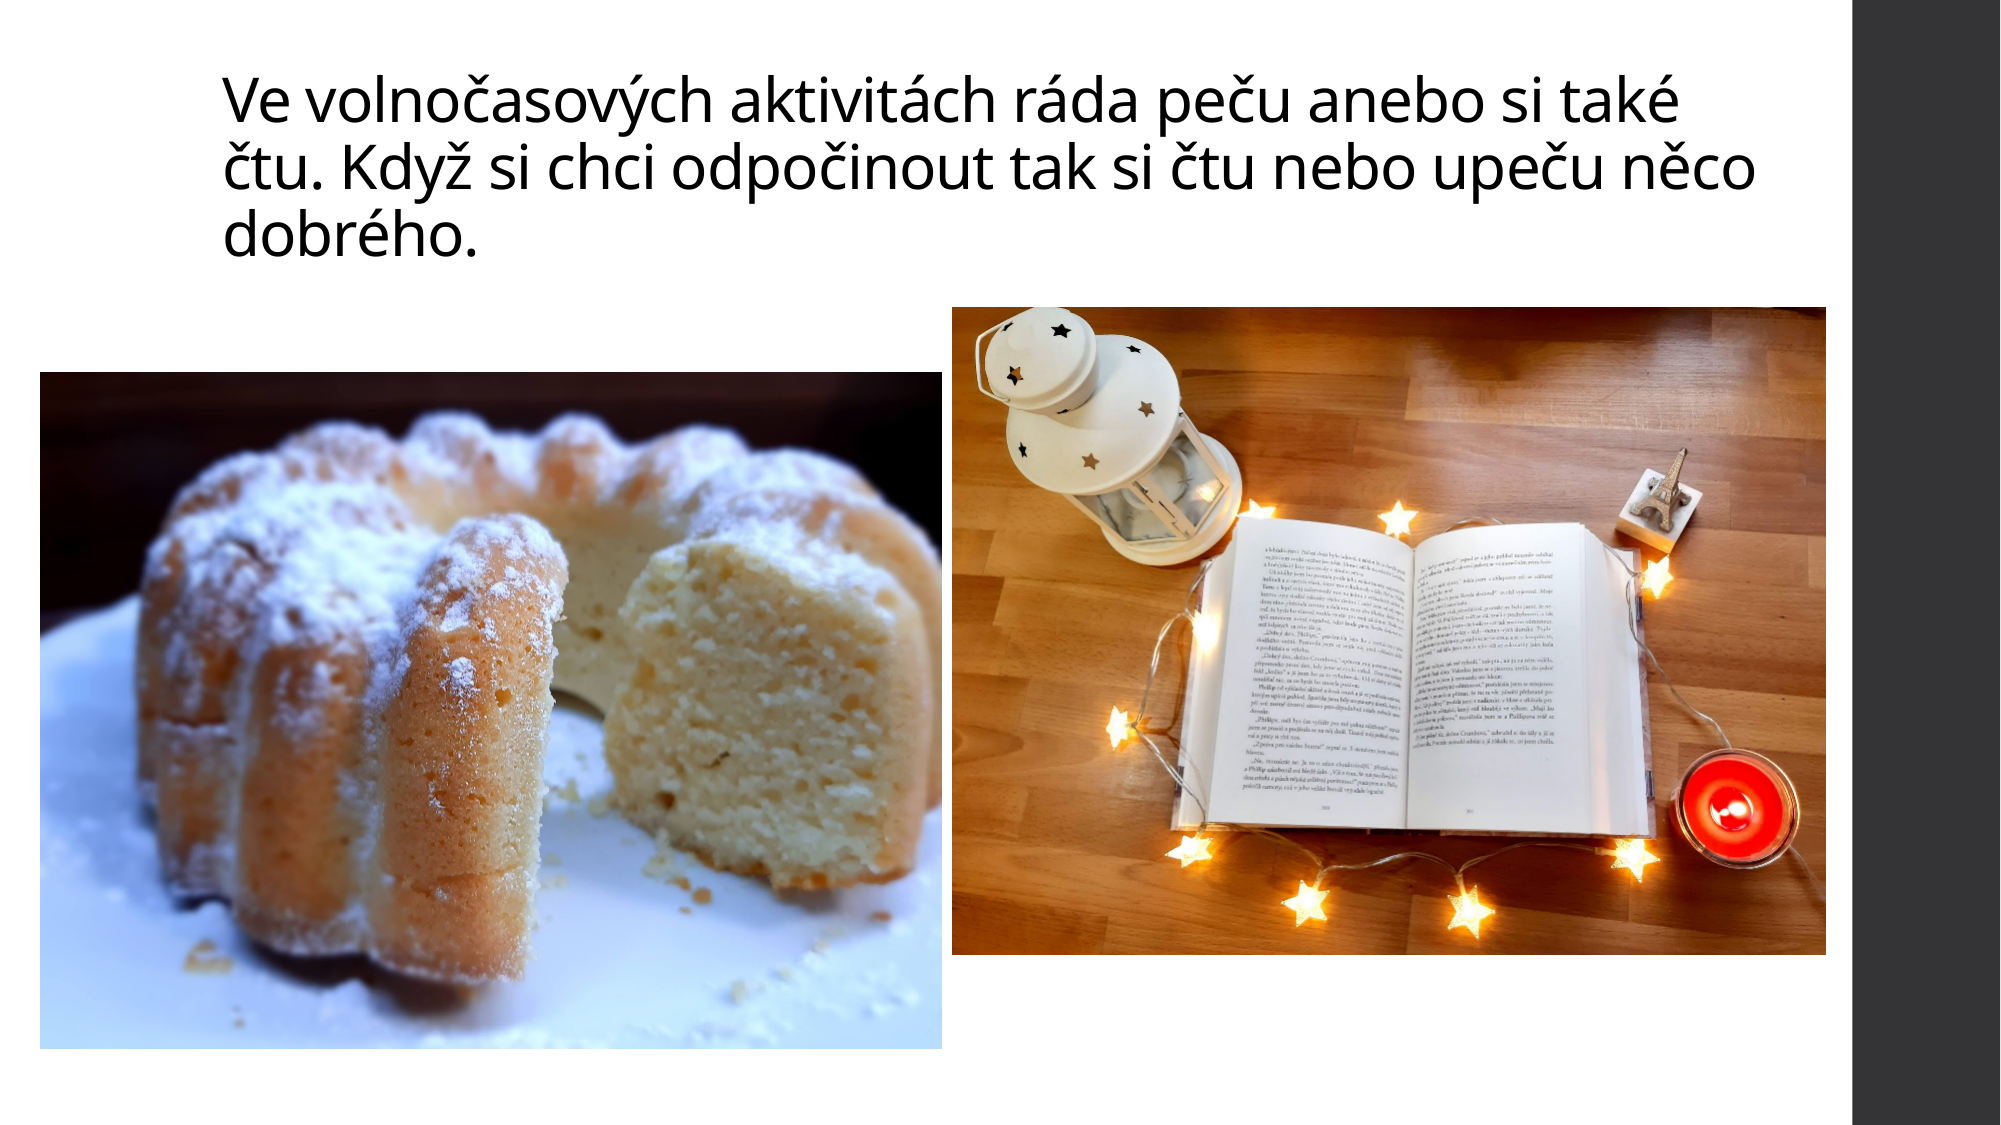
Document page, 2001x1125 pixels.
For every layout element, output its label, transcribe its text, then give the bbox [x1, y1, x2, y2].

title Ve volnočasových aktivitách ráda peču anebo si také čtu. Když si chci odpočinout tak si čtu nebo upeču něco dobrého. [206, 60, 1797, 278]
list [952, 306, 1827, 955]
picture [40, 372, 942, 1049]
